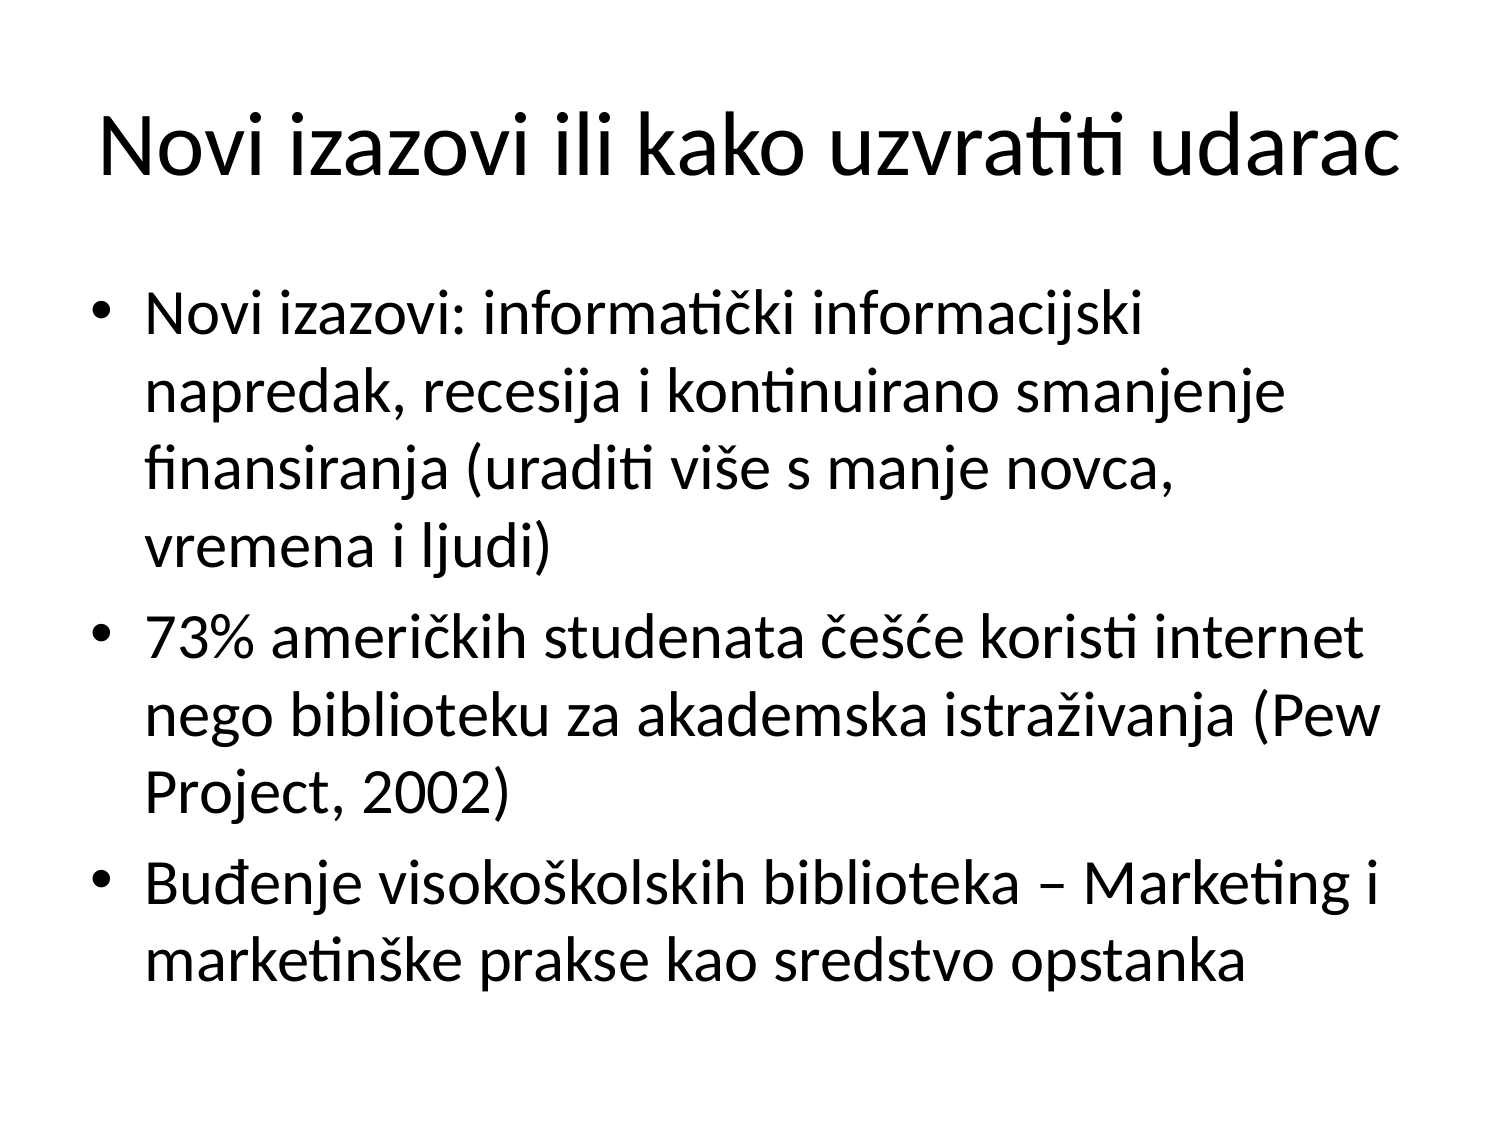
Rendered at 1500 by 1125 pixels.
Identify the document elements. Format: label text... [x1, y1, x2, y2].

list Novi izazovi: informatički informacijski napredak, recesija i kontinuirano smanjenje finansiranja (uraditi više s manje novca, vremena i ljudi) 73% američkih studenata češće koristi internet nego biblioteku za akademska istraživanja (Pew Project, 2002) Buđenje visokoškolskih biblioteka – Marketing i marketinške prakse kao sredstvo opstanka [75, 262, 1425, 1005]
title Novi izazovi ili kako uzvratiti udarac [75, 45, 1425, 233]
